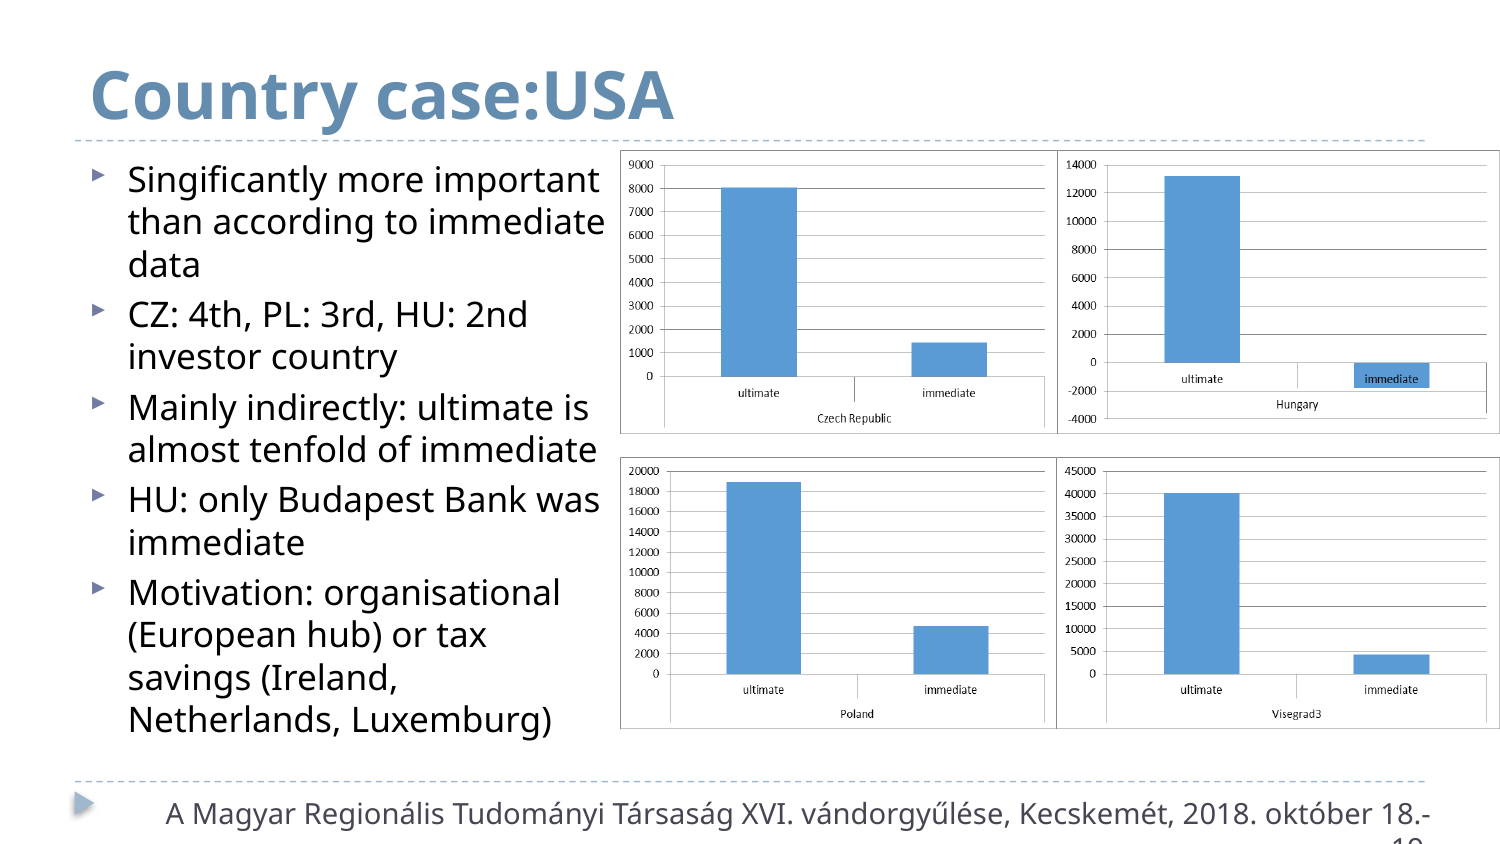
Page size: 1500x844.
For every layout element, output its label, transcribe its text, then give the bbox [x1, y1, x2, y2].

title Country case:USA [75, 28, 1425, 141]
picture [619, 457, 1500, 730]
footer A Magyar Regionális Tudományi Társaság XVI. vándorgyűlése, Kecskemét, 2018. október 18.-19. [123, 788, 1447, 824]
list Singificantly more important than according to immediate data CZ: 4th, PL: 3rd, HU: 2nd investor country Mainly indirectly: ultimate is almost tenfold of immediate HU: only Budapest Bank was immediate Motivation: organisational (European hub) or tax savings (Ireland, Netherlands, Luxemburg) [75, 150, 632, 758]
picture [1056, 149, 1500, 434]
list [619, 149, 1056, 434]
